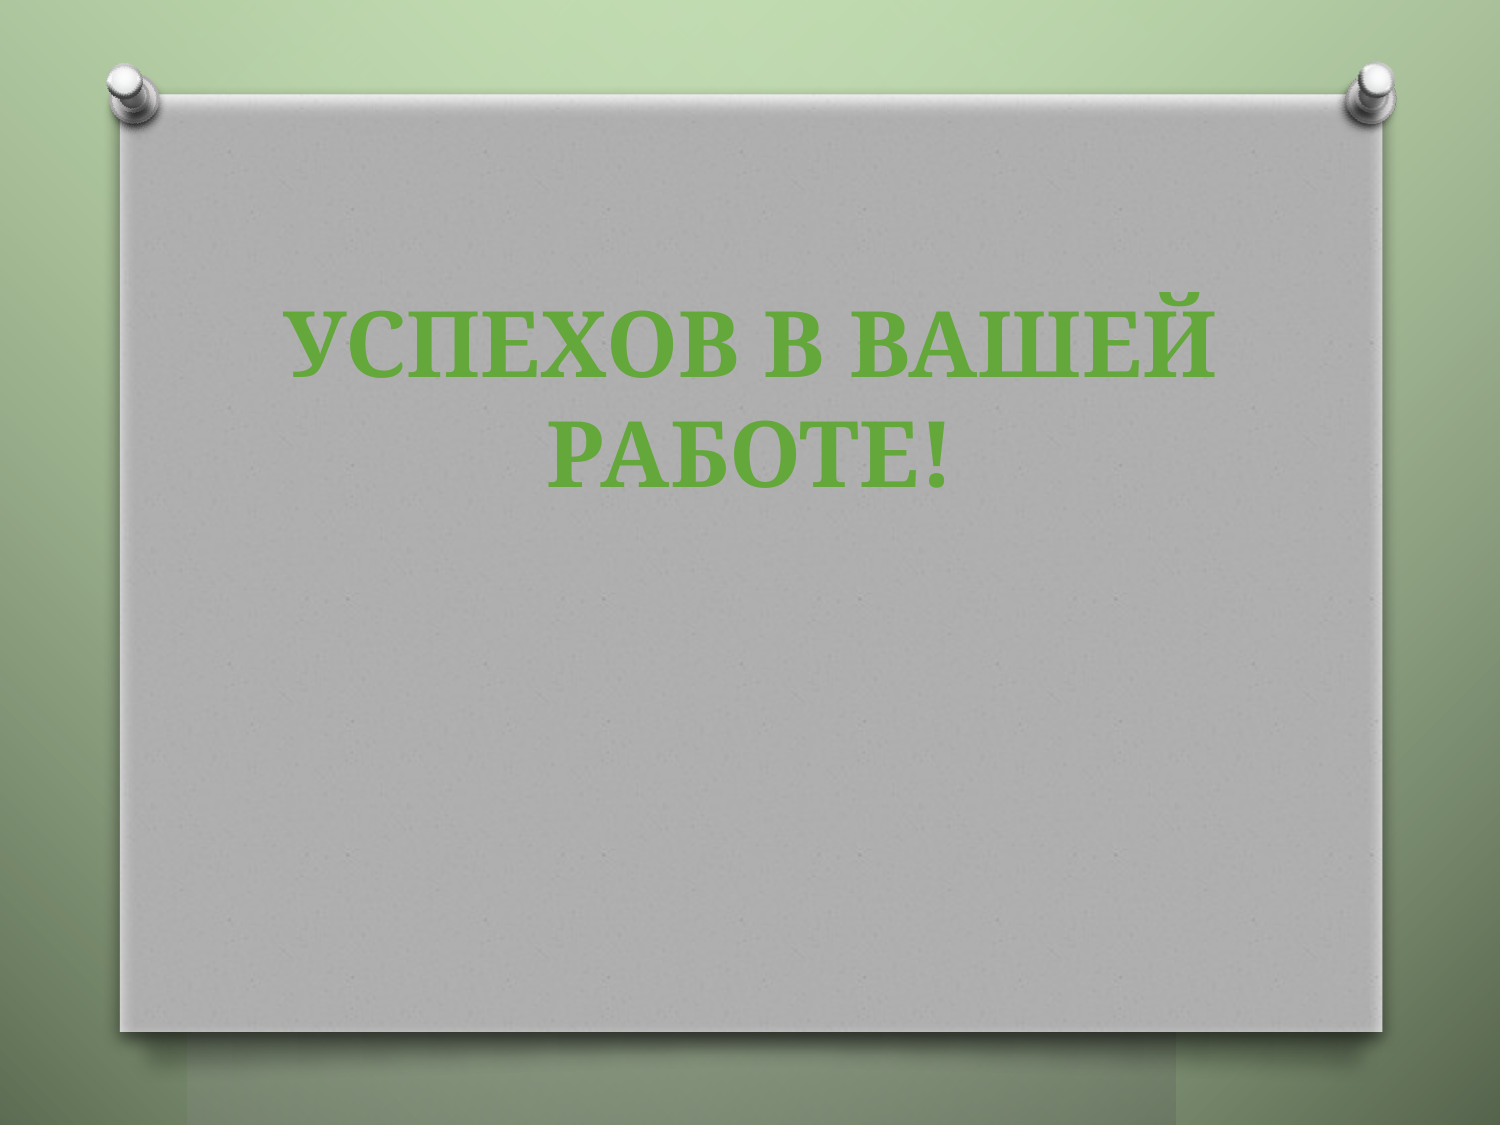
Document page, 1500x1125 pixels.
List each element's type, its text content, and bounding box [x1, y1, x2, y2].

picture [75, 29, 198, 153]
title УСПЕХОВ В ВАШЕЙ РАБОТЕ! [179, 134, 1323, 657]
picture [1317, 35, 1439, 156]
